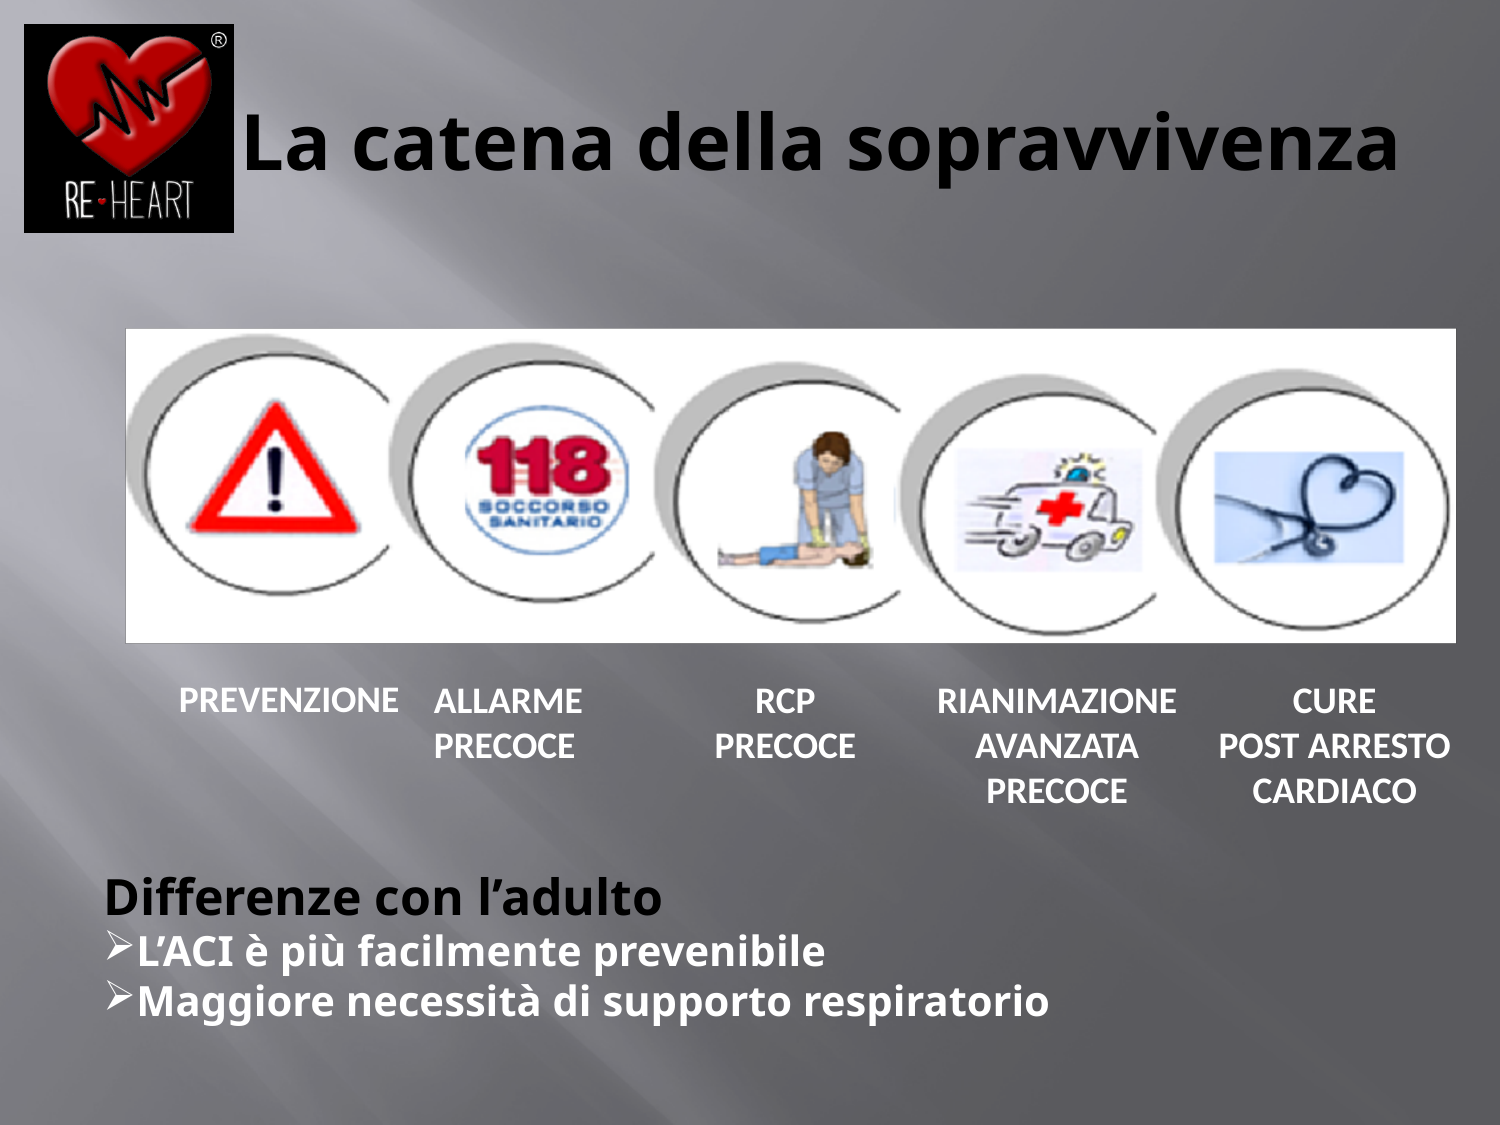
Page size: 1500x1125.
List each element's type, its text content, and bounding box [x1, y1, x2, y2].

text_box RCP PRECOCE [655, 689, 916, 774]
text_box [407, 689, 415, 730]
text_box RIANIMAZIONE AVANZATA PRECOCE [879, 689, 1198, 819]
title La catena della sopravvivenza [266, 45, 1425, 233]
picture [123, 326, 1459, 646]
text_box PREVENZIONE [88, 668, 419, 740]
text_box ALLARME PRECOCE [419, 689, 655, 774]
picture [24, 24, 234, 234]
text_box CURE POST ARRESTO CARDIACO [1198, 688, 1471, 819]
text_box Differenze con l’adulto L’ACI è più facilmente prevenibile Maggiore necessità di supporto respiratorio [88, 857, 1447, 1083]
